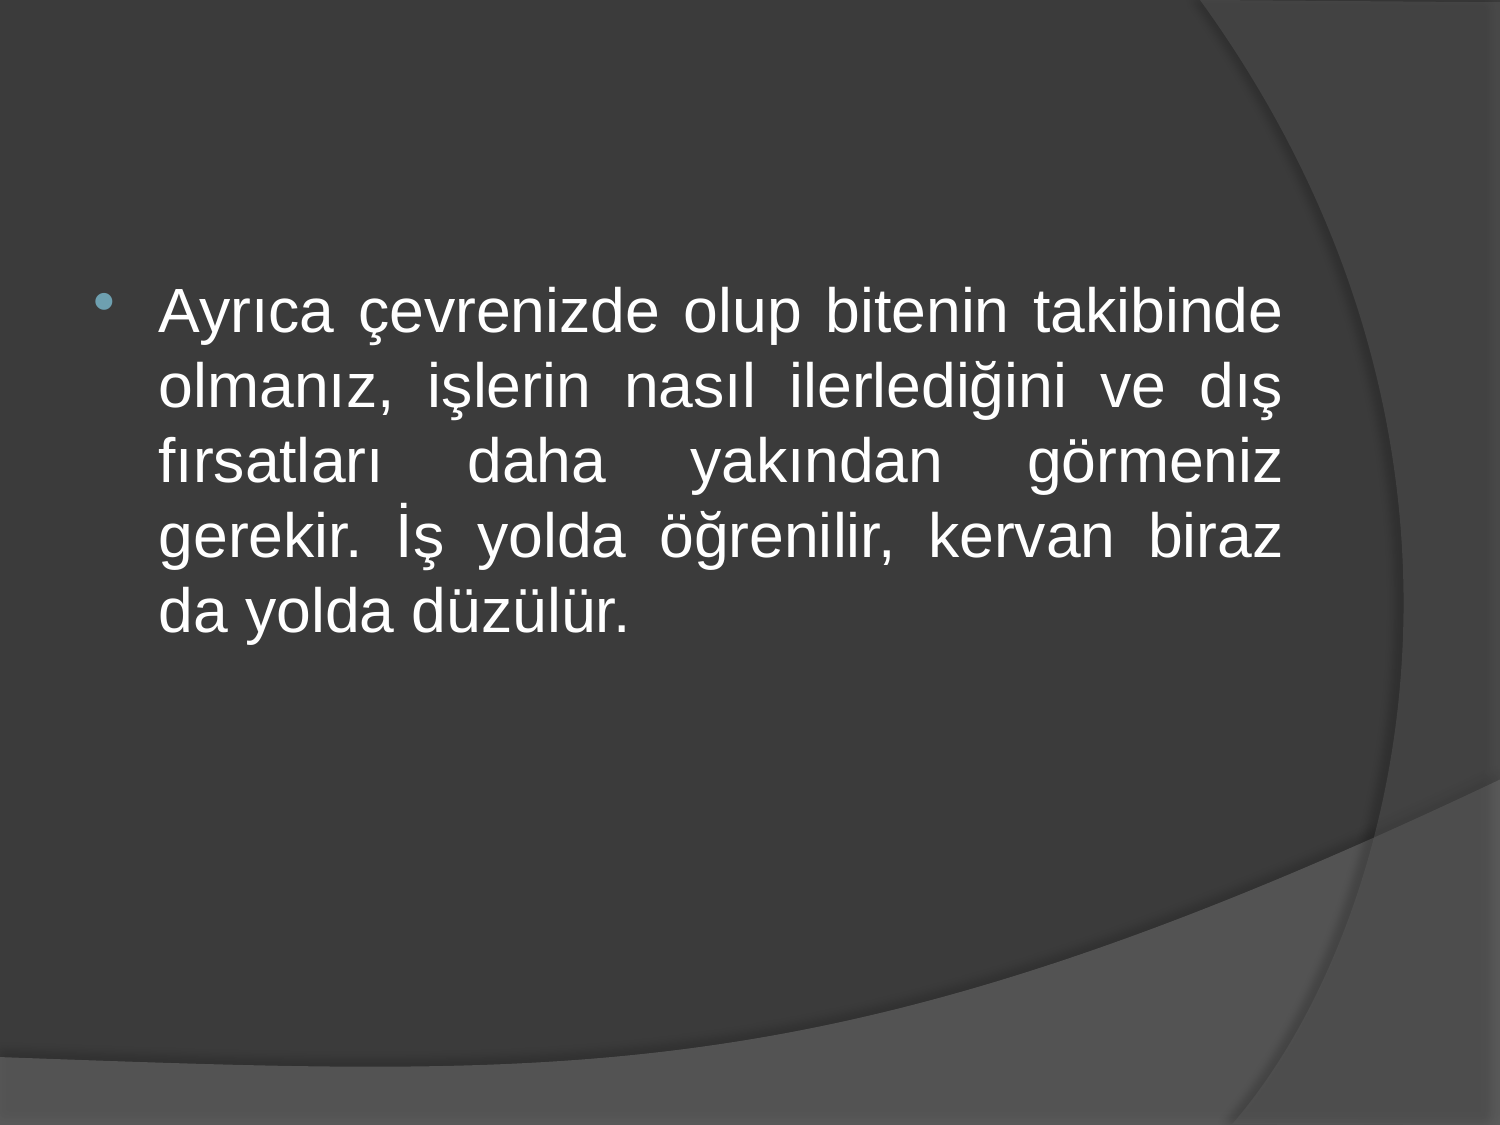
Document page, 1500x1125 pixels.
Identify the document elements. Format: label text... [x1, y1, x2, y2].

list Ayrıca çevrenizde olup bitenin takibinde olmanız, işlerin nasıl ilerlediğini ve dış fırsatları daha yakından görmeniz gerekir. İş yolda öğrenilir, kervan biraz da yolda düzülür. [75, 262, 1300, 1005]
